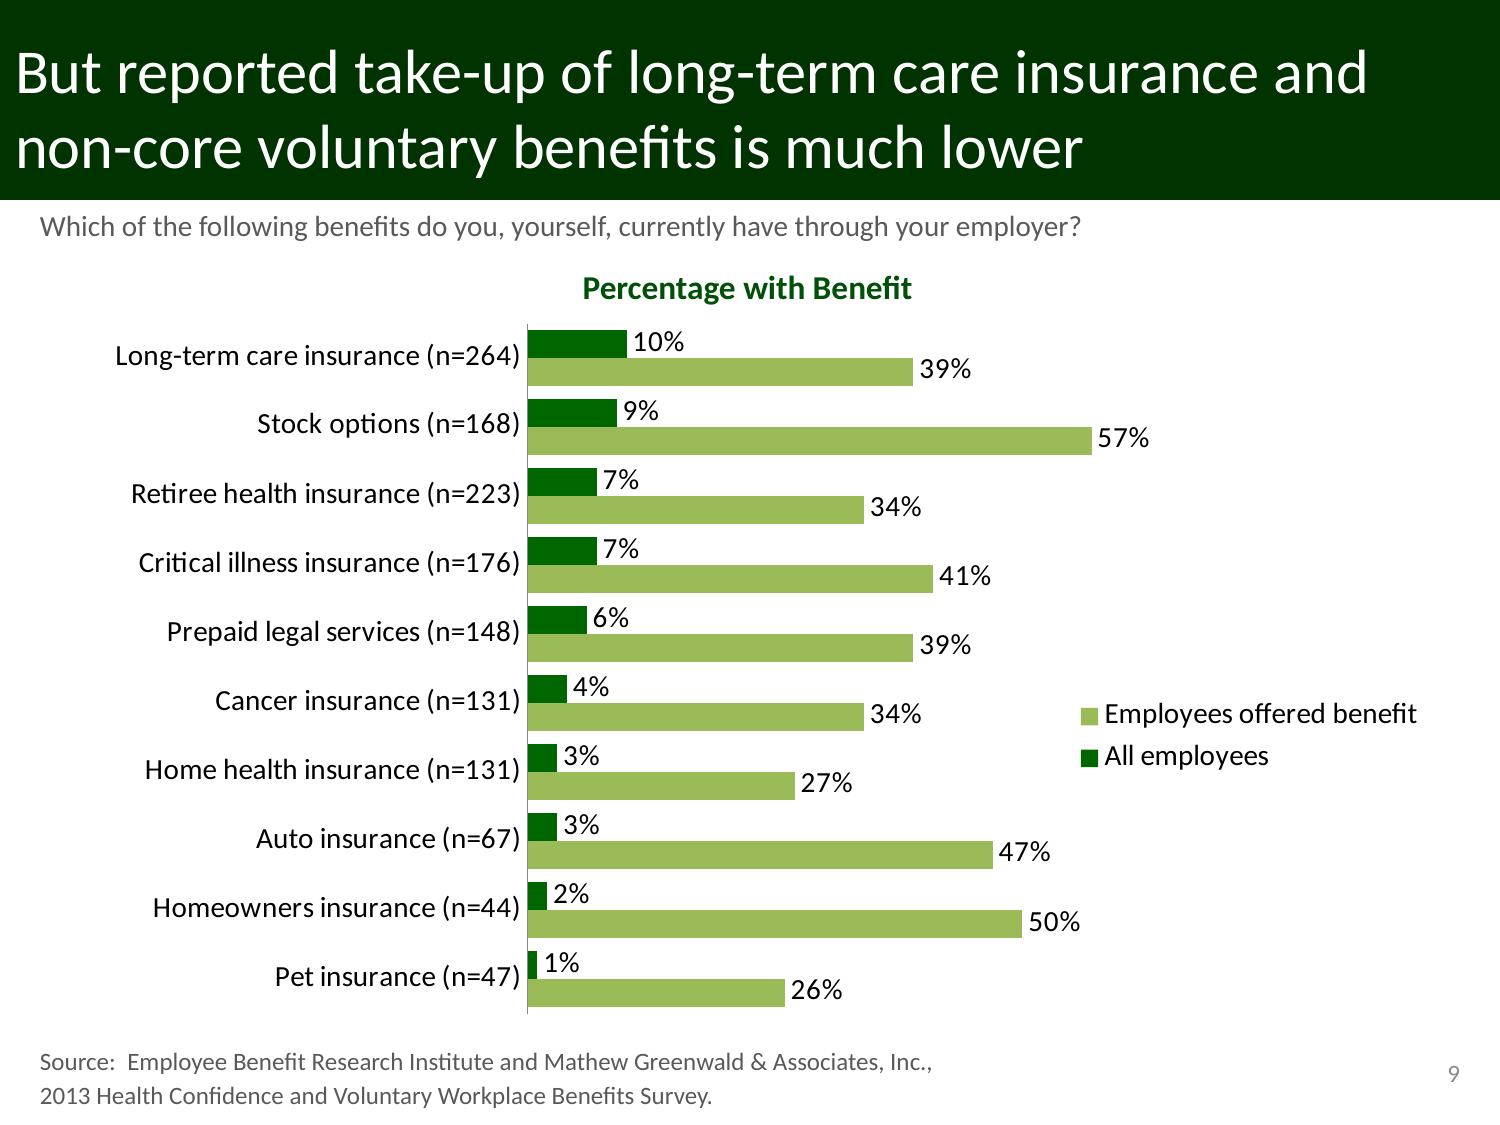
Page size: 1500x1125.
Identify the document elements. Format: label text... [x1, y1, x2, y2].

slide_number 9 [1412, 1042, 1475, 1103]
title But reported take-up of long-term care insurance and non-core voluntary benefits is much lower [0, 12, 1436, 200]
list Source: Employee Benefit Research Institute and Mathew Greenwald & Associates, Inc., 2013 Health Confidence and Voluntary Workplace Benefits Survey. [24, 1037, 1000, 1125]
chart [80, 256, 1429, 1041]
list Which of the following benefits do you, yourself, currently have through your employer? [24, 200, 1475, 288]
